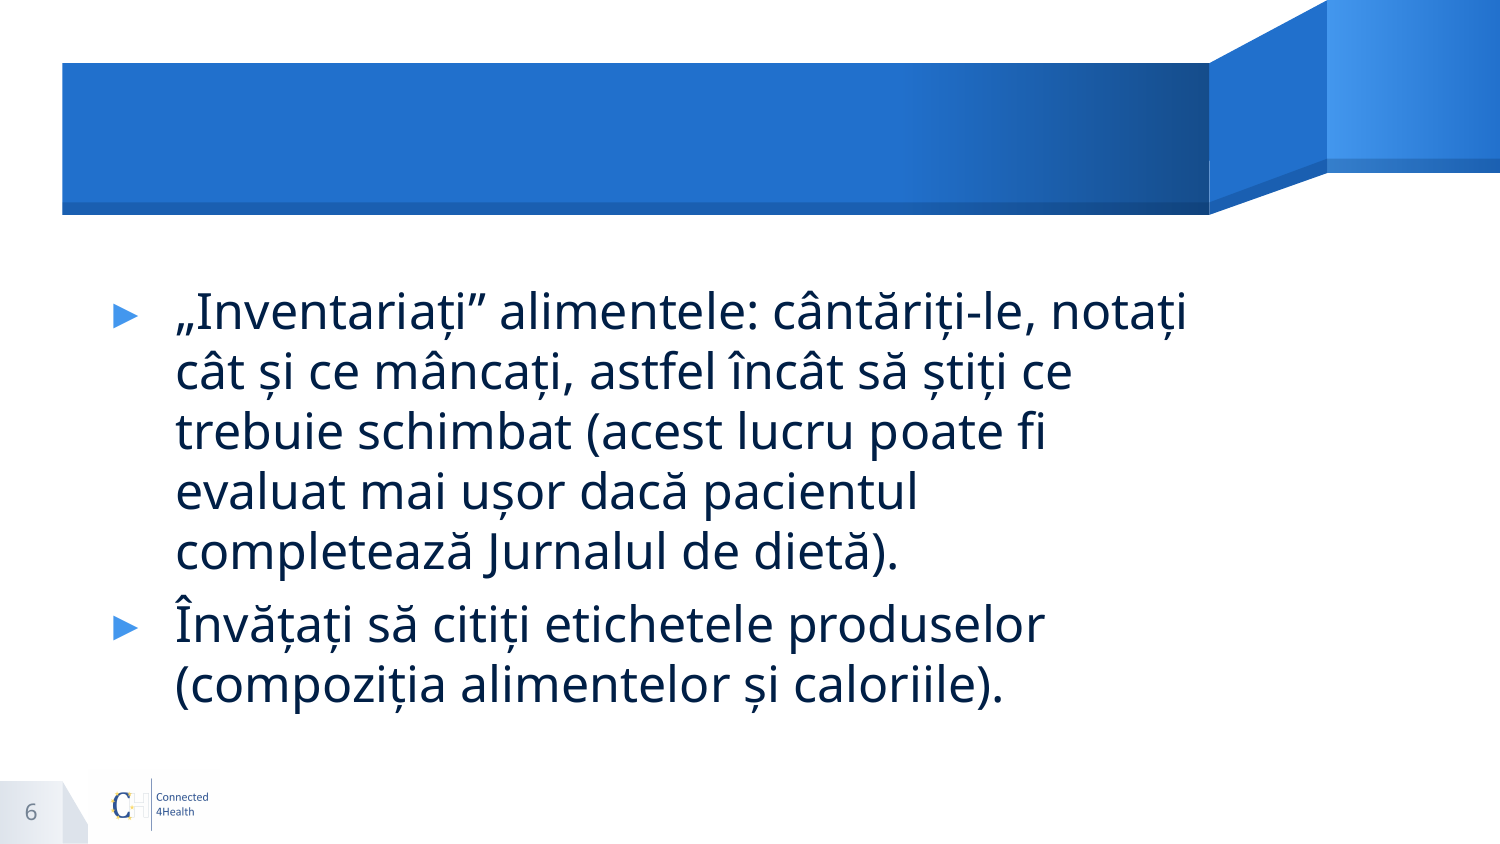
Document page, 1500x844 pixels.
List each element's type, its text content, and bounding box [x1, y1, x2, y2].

picture [88, 769, 220, 844]
list „Inventariați” alimentele: cântăriți-le, notați cât și ce mâncați, astfel încât să știți ce trebuie schimbat (acest lucru poate fi evaluat mai ușor dacă pacientul completează Jurnalul de dietă). Învățați să citiți etichetele produselor (compoziția alimentelor și caloriile). [100, 279, 1210, 744]
slide_number 6 [0, 781, 63, 844]
